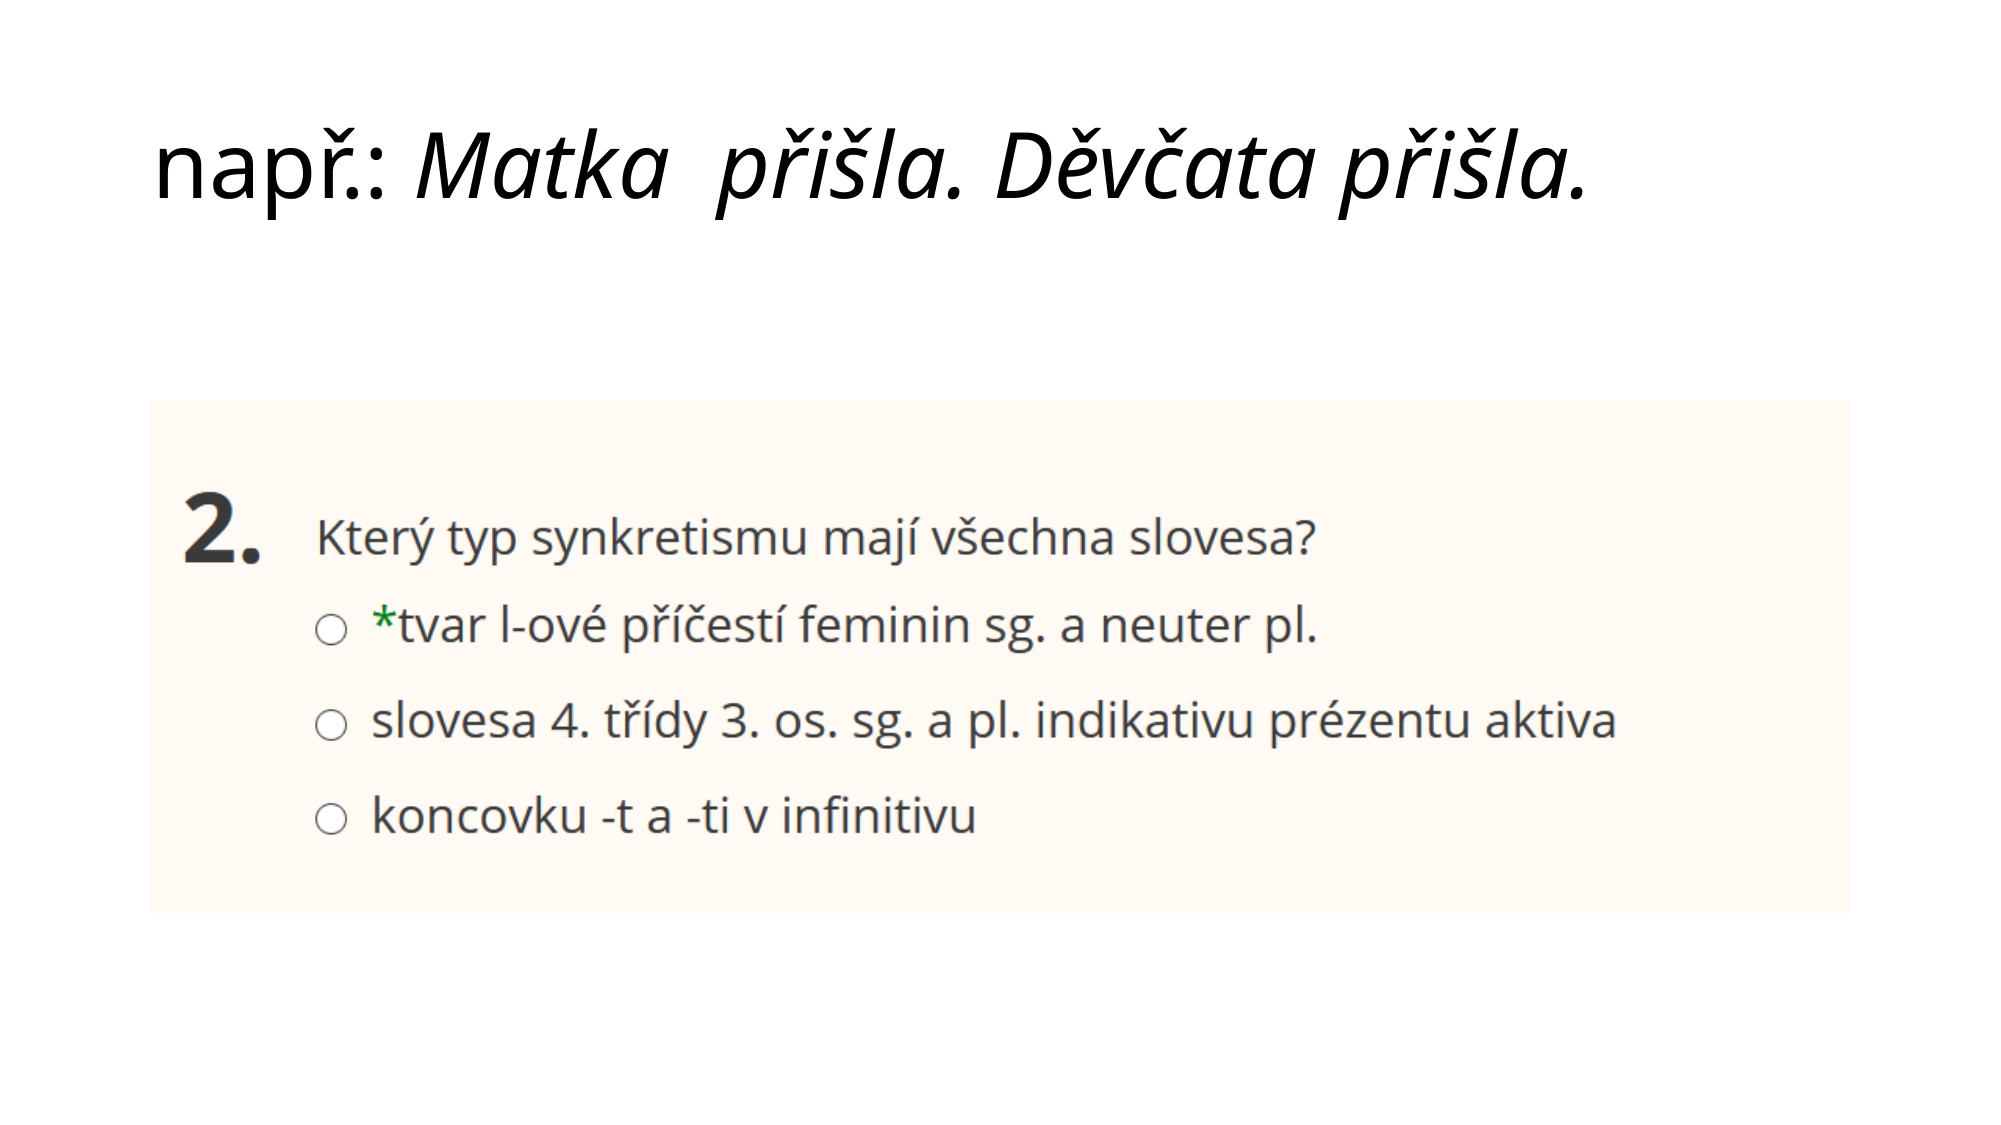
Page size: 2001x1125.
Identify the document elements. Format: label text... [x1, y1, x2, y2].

title např.: Matka přišla. Děvčata přišla. [137, 59, 1863, 278]
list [150, 400, 1850, 913]
